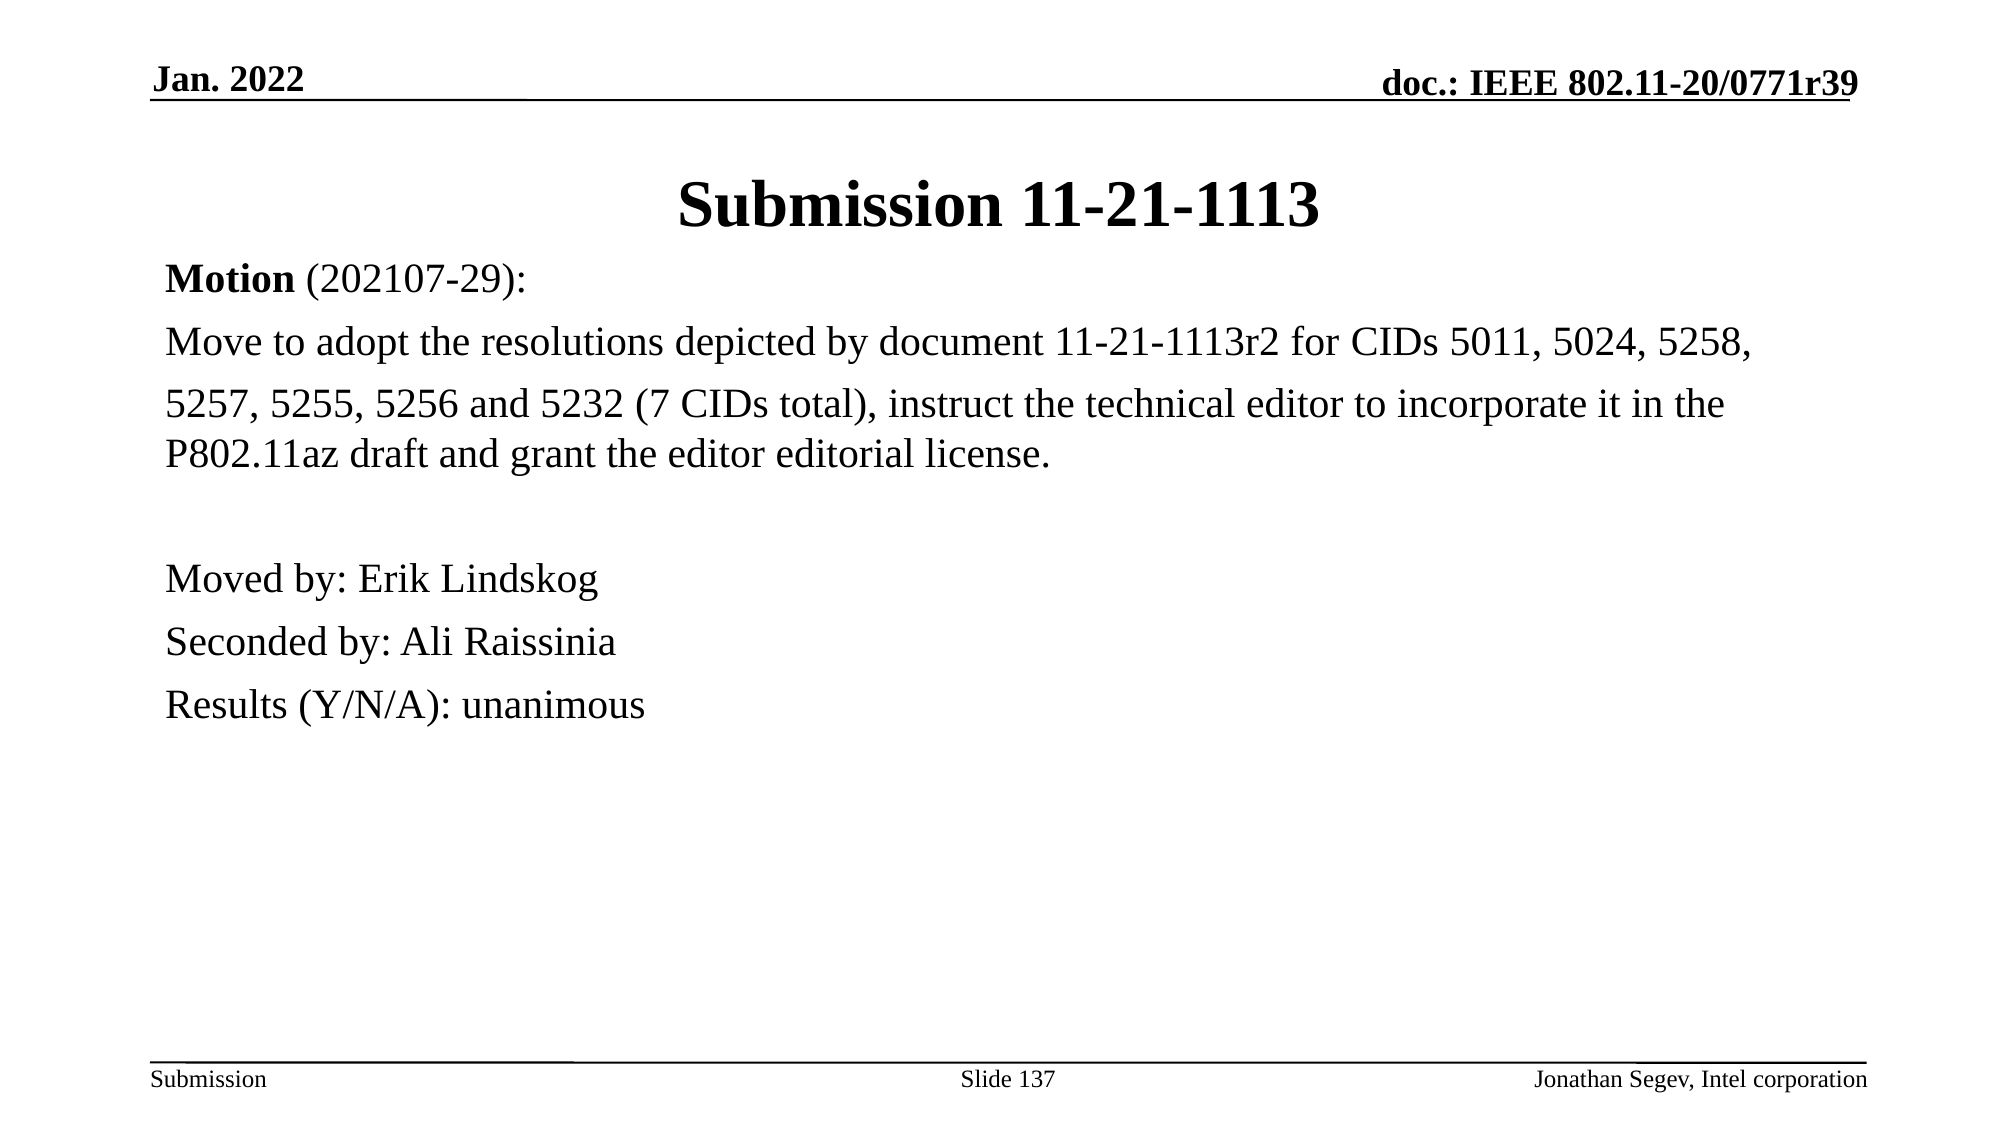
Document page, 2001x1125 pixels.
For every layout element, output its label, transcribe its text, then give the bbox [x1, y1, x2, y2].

footer Jonathan Segev, Intel corporation [1171, 1061, 1869, 1093]
list Motion (202107-29): Move to adopt the resolutions depicted by document 11-21-1113r2 for CIDs 5011, 5024, 5258, 5257, 5255, 5256 and 5232 (7 CIDs total), instruct the technical editor to incorporate it in the P802.11az draft and grant the editor editorial license. Moved by: Erik Lindskog Seconded by: Ali Raissinia Results (Y/N/A): unanimous [149, 243, 1850, 1000]
title Submission 11-21-1113 [149, 112, 1850, 243]
slide_number Slide 137 [950, 1061, 1067, 1123]
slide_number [152, 54, 563, 100]
